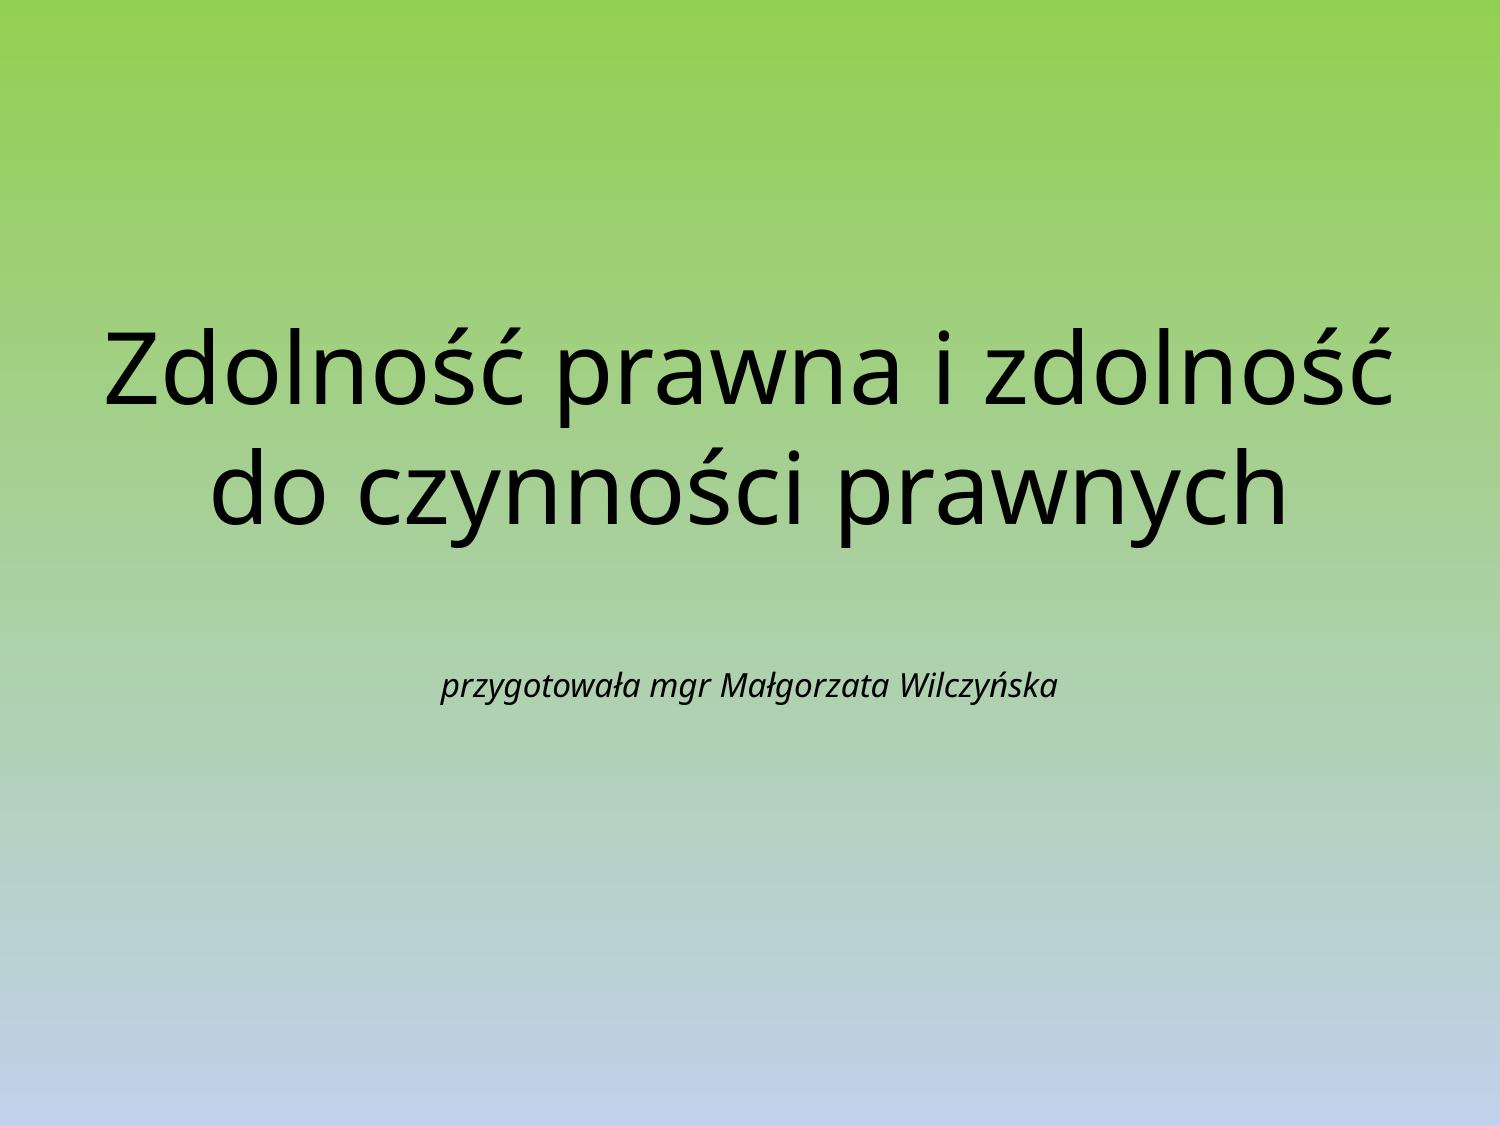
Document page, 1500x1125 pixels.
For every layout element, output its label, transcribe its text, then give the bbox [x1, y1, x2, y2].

title Zdolność prawna i zdolność do czynności prawnych przygotowała mgr Małgorzata Wilczyńska [75, 66, 1425, 823]
